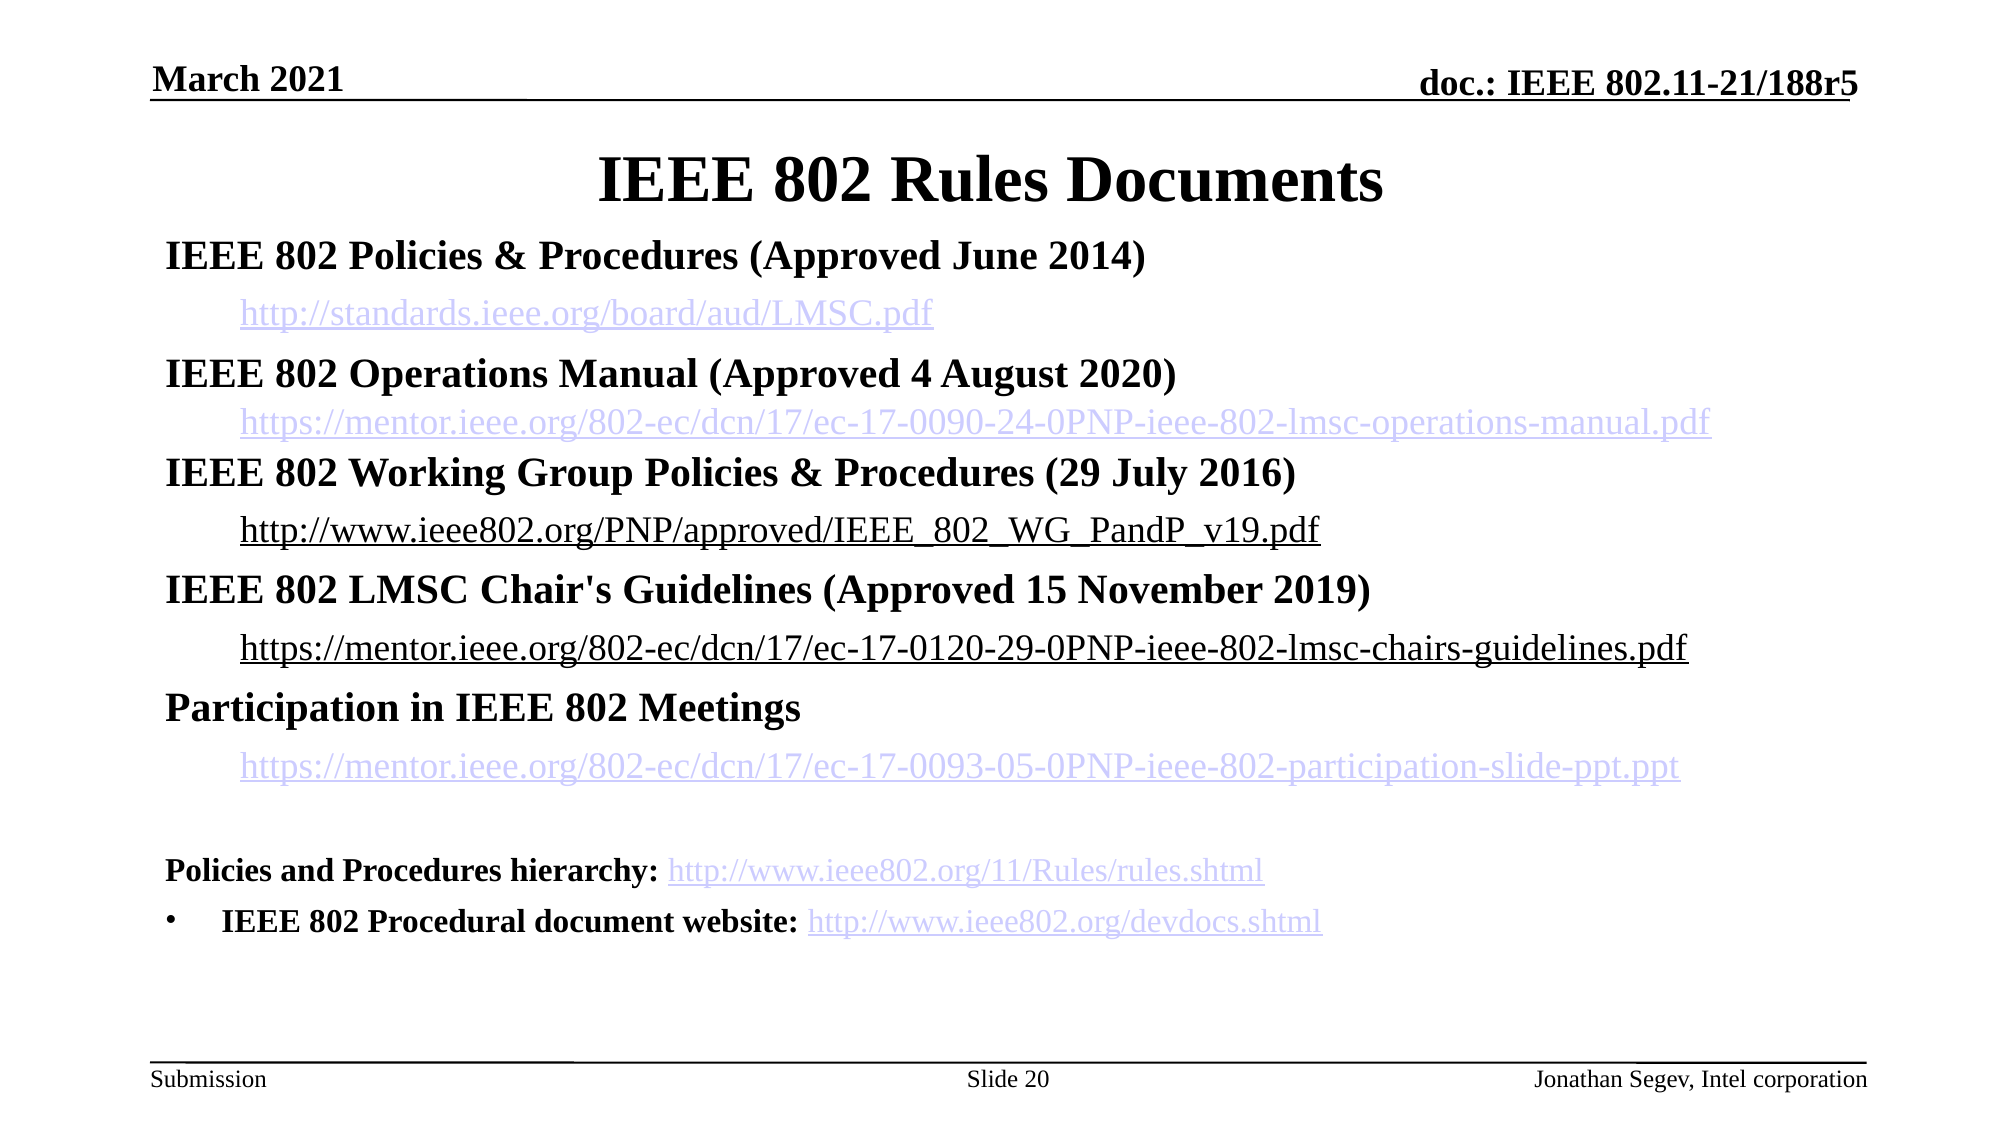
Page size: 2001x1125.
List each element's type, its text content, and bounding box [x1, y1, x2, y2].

title IEEE 802 Rules Documents [149, 112, 1850, 219]
footer Jonathan Segev, Intel corporation [1171, 1061, 1869, 1093]
slide_number Slide 20 [950, 1061, 1067, 1123]
list IEEE 802 Policies & Procedures (Approved June 2014) http://standards.ieee.org/board/aud/LMSC.pdf IEEE 802 Operations Manual (Approved 4 August 2020) https://mentor.ieee.org/802-ec/dcn/17/ec-17-0090-24-0PNP-ieee-802-lmsc-operations-manual.pdf IEEE 802 Working Group Policies & Procedures (29 July 2016) http://www.ieee802.org/PNP/approved/IEEE_802_WG_PandP_v19.pdf IEEE 802 LMSC Chair's Guidelines (Approved 15 November 2019) https://mentor.ieee.org/802-ec/dcn/17/ec-17-0120-29-0PNP-ieee-802-lmsc-chairs-guidelines.pdf Participation in IEEE 802 Meetings https://mentor.ieee.org/802-ec/dcn/17/ec-17-0093-05-0PNP-ieee-802-participation-slide-ppt.ppt Policies and Procedures hierarchy: http://www.ieee802.org/11/Rules/rules.shtml IEEE 802 Procedural document website: http://www.ieee802.org/devdocs.shtml [149, 219, 1850, 1003]
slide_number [152, 54, 563, 100]
